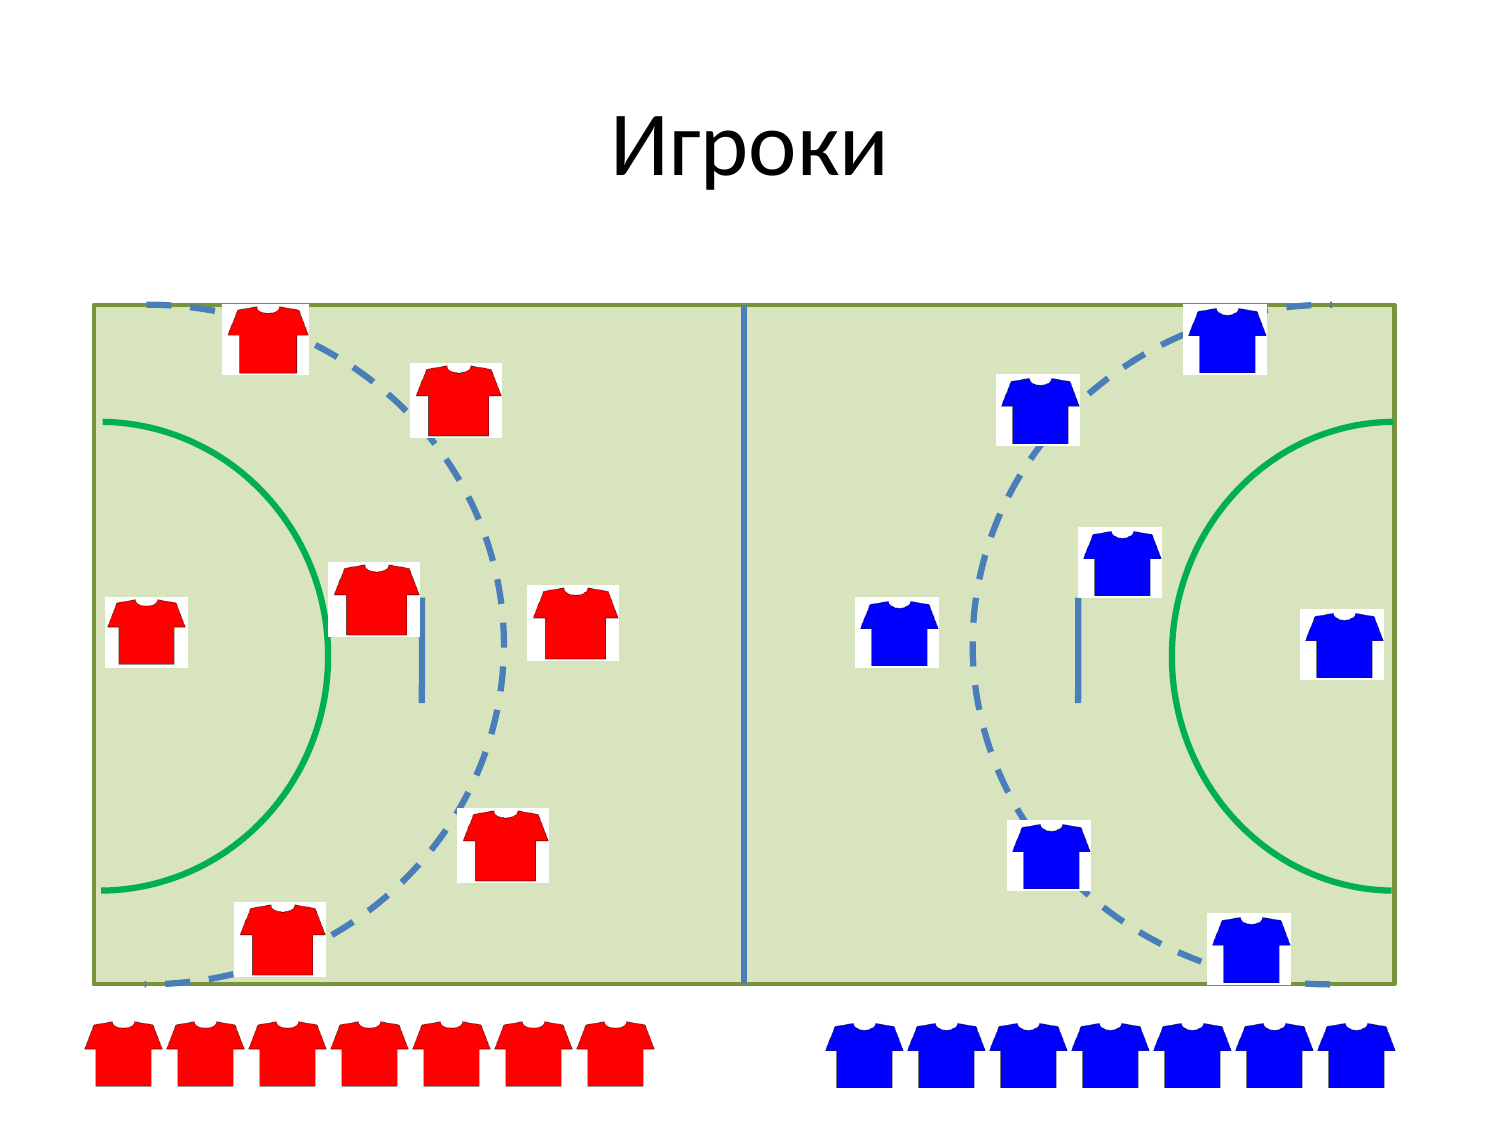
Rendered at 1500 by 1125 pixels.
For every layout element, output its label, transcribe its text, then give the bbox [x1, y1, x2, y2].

picture [222, 304, 309, 376]
picture [1206, 913, 1291, 985]
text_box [0, 304, 1395, 985]
picture [995, 374, 1080, 446]
picture [1300, 609, 1385, 680]
picture [527, 585, 619, 661]
picture [456, 808, 549, 884]
picture [409, 362, 502, 438]
picture [234, 902, 326, 977]
picture [1183, 304, 1267, 376]
picture [81, 1019, 657, 1091]
picture [327, 562, 420, 638]
picture [1077, 527, 1162, 598]
picture [855, 597, 939, 669]
picture [105, 597, 189, 669]
picture [1007, 820, 1092, 891]
title Игроки [75, 45, 1425, 233]
picture [820, 1019, 1396, 1091]
